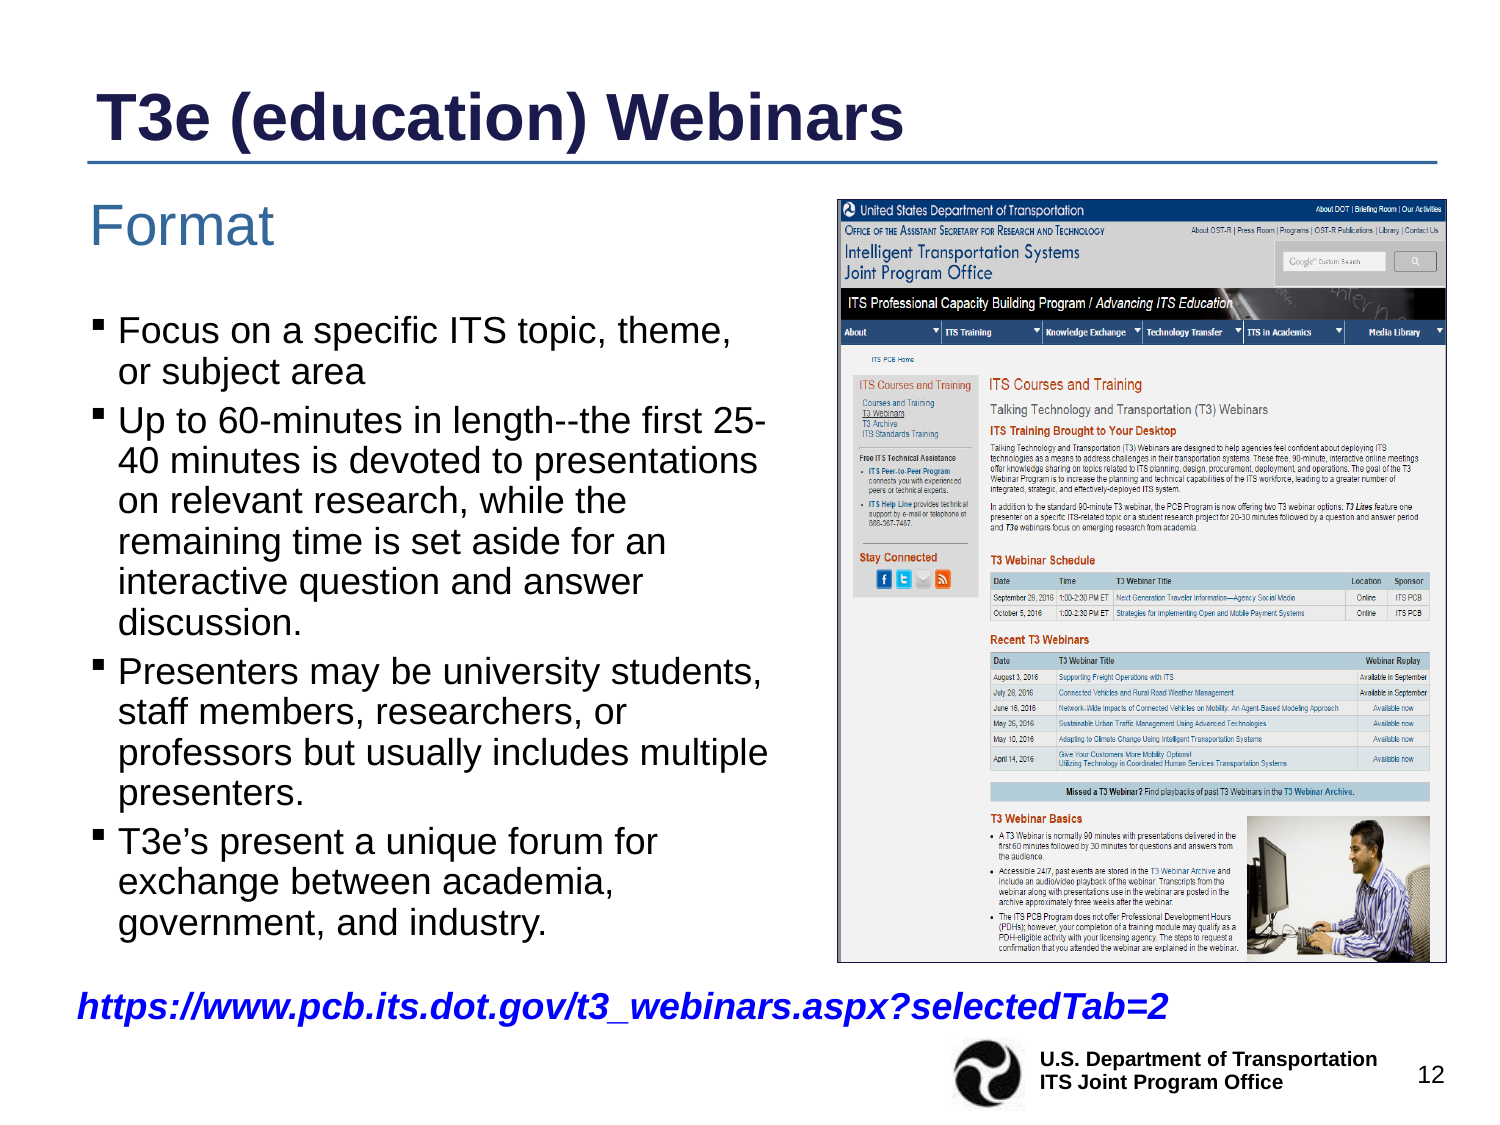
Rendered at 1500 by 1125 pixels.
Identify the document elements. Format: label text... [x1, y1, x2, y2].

picture [837, 199, 1447, 963]
picture [951, 1037, 1025, 1111]
text_box T3e (education) Webinars [81, 51, 1450, 177]
text_box Format Focus on a specific ITS topic, theme, or subject area Up to 60-minutes in length--the first 25-40 minutes is devoted to presentations on relevant research, while the remaining time is set aside for an interactive question and answer discussion. Presenters may be university students, staff members, researchers, or professors but usually includes multiple presenters. T3e’s present a unique forum for exchange between academia, government, and industry. [74, 179, 785, 974]
text_box https://www.pcb.its.dot.gov/t3_webinars.aspx?selectedTab=2 [58, 974, 1188, 1035]
